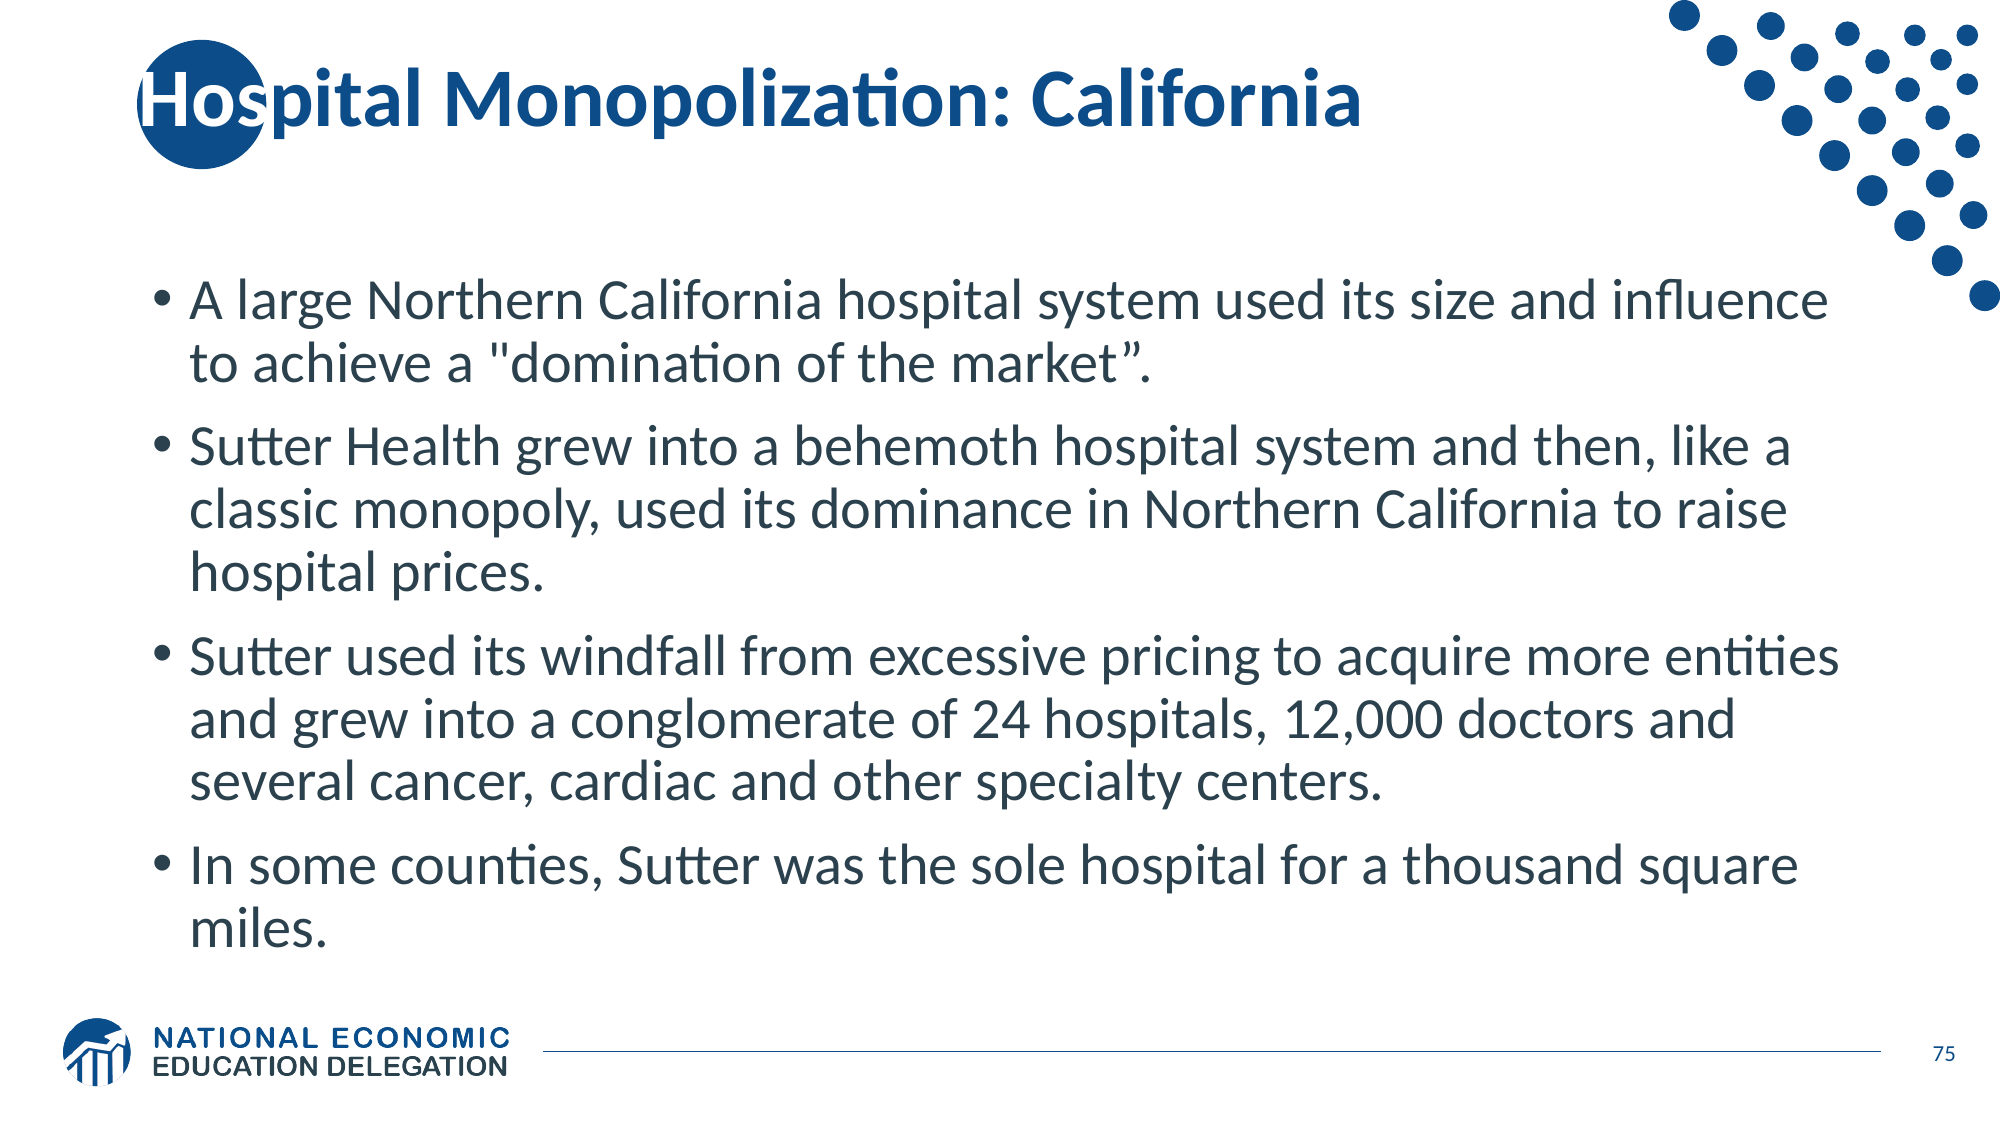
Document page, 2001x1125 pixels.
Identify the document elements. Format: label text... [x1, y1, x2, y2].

slide_number 75 [1521, 1022, 1972, 1082]
title Hospital Monopolization: California [123, 35, 1849, 253]
picture [55, 1013, 520, 1091]
list A large Northern California hospital system used its size and influence to achieve a "domination of the market”. Sutter Health grew into a behemoth hospital system and then, like a classic monopoly, used its dominance in Northern California to raise hospital prices. Sutter used its windfall from excessive pricing to acquire more entities and grew into a conglomerate of 24 hospitals, 12,000 doctors and several cancer, cardiac and other specialty centers. In some counties, Sutter was the sole hospital for a thousand square miles. [137, 257, 1863, 972]
